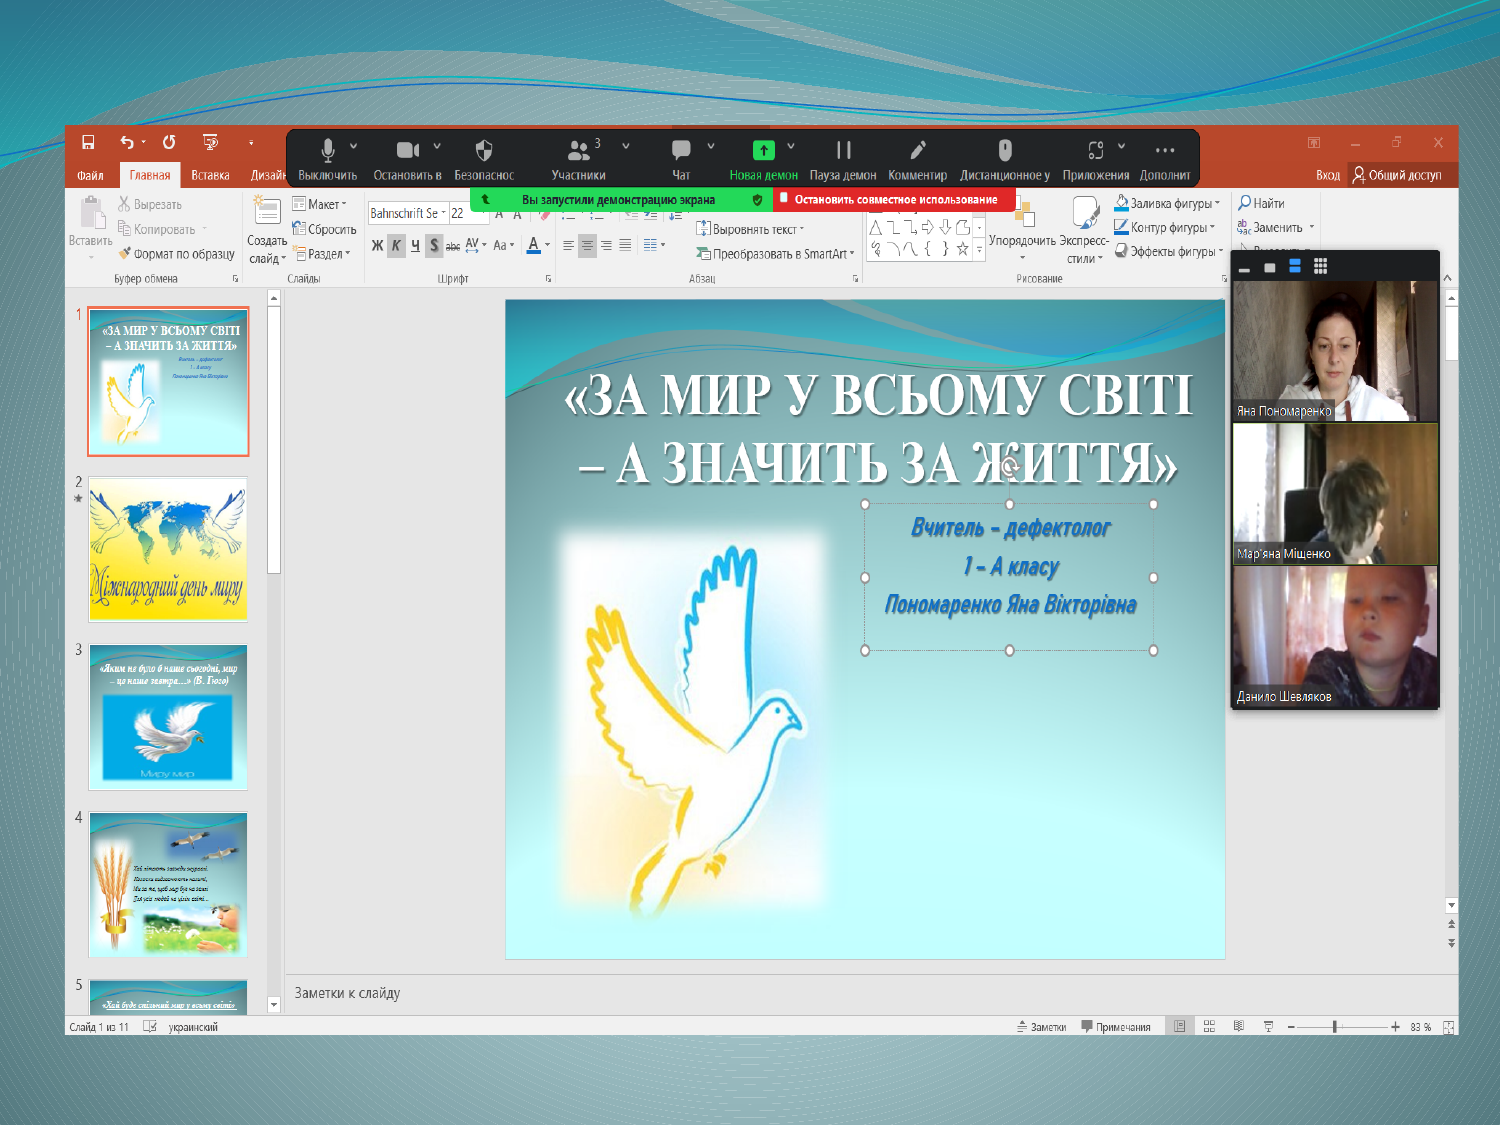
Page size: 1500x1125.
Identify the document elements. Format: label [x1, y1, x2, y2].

picture [64, 125, 1459, 1036]
